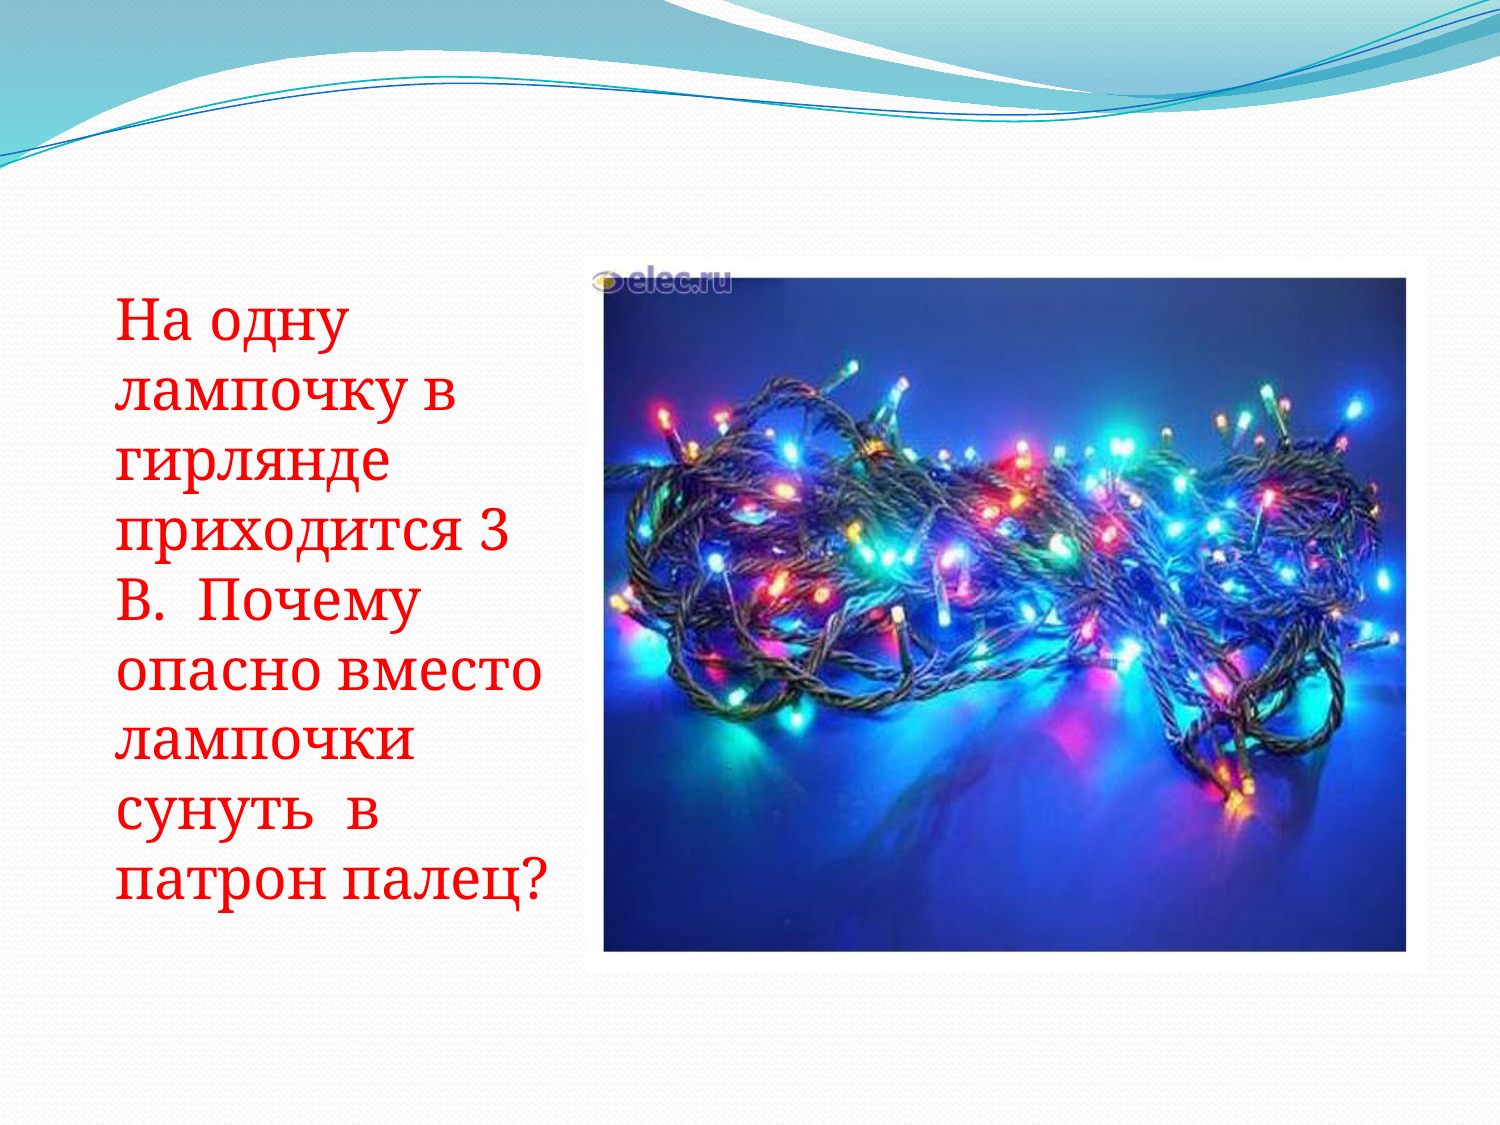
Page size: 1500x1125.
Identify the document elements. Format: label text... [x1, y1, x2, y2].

list На одну лампочку в гирлянде приходится 3 В. Почему опасно вместо лампочки сунуть в патрон палец? [112, 275, 563, 1025]
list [585, 257, 1425, 973]
